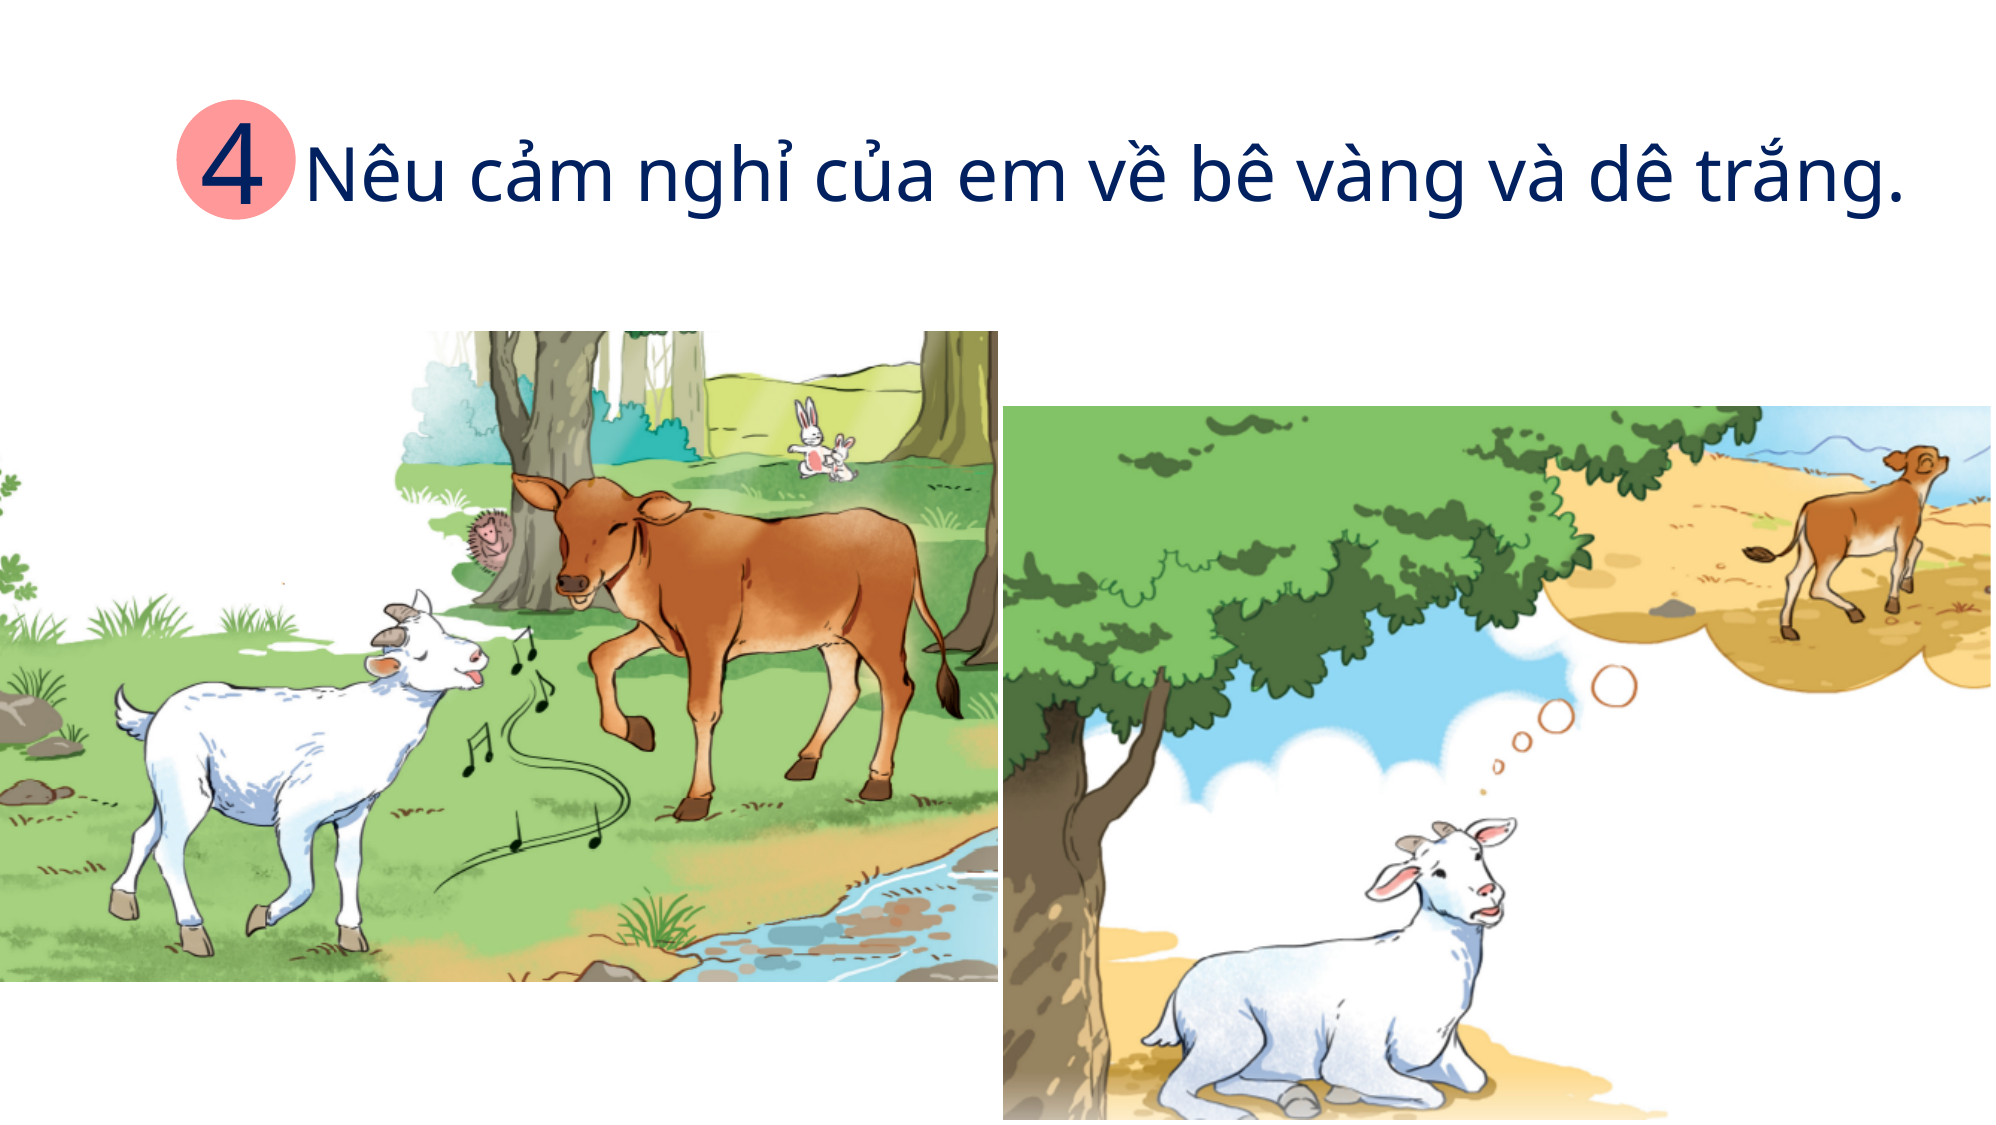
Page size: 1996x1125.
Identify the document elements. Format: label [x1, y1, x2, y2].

picture [0, 330, 998, 982]
picture [1002, 406, 1991, 1120]
text_box [176, 99, 1996, 226]
